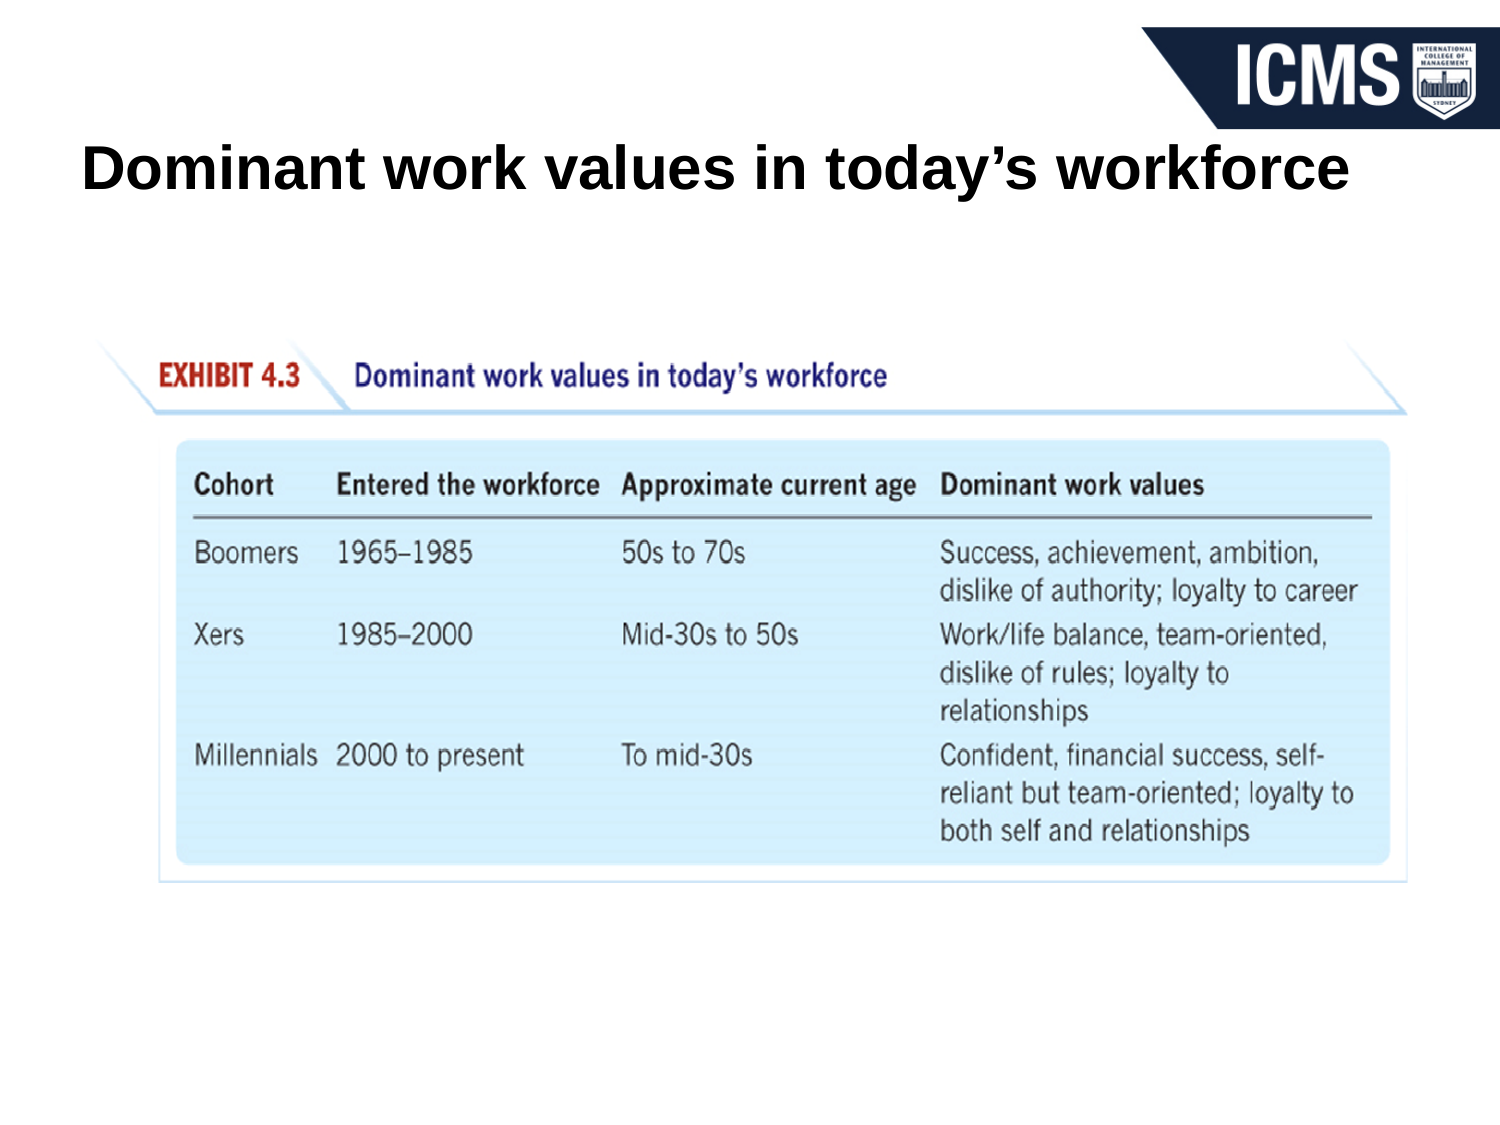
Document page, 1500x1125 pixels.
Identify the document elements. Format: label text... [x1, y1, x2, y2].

picture [92, 336, 1408, 883]
picture [0, 0, 1500, 189]
title Dominant work values in today’s workforce [66, 101, 1434, 239]
